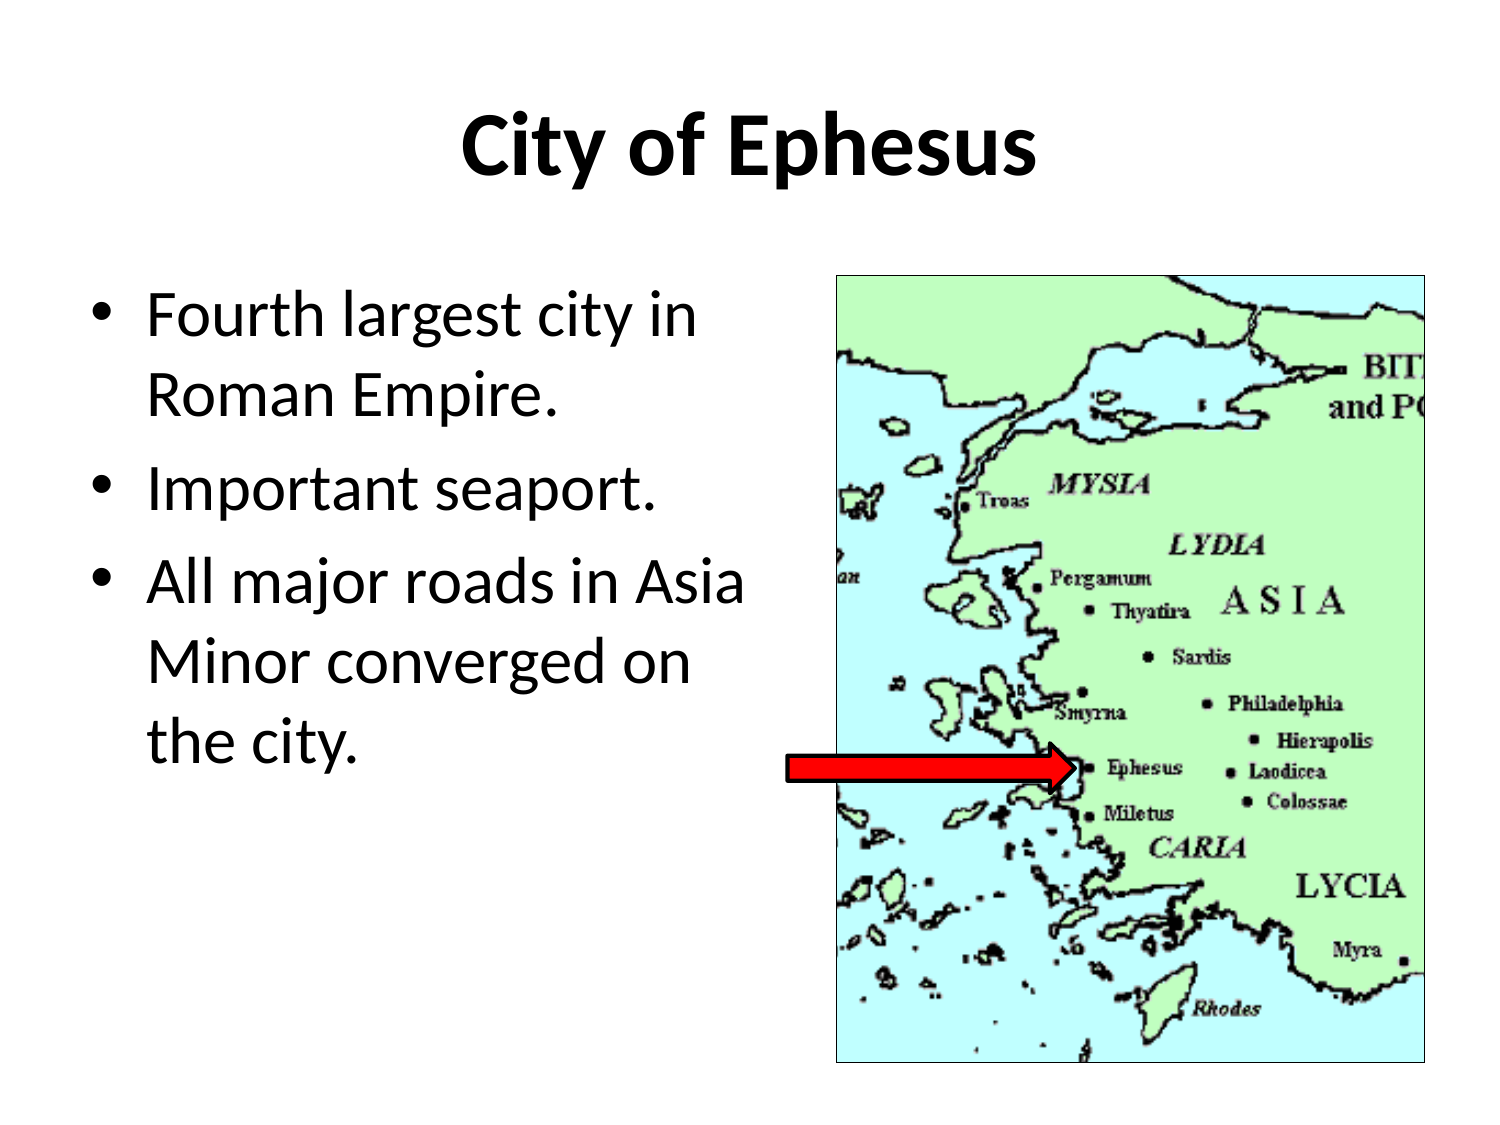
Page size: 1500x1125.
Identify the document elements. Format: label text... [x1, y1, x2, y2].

picture [835, 274, 1426, 1063]
title City of Ephesus [75, 45, 1425, 233]
list Fourth largest city in Roman Empire. Important seaport. All major roads in Asia Minor converged on the city. [75, 262, 800, 1005]
text_box [785, 753, 830, 783]
